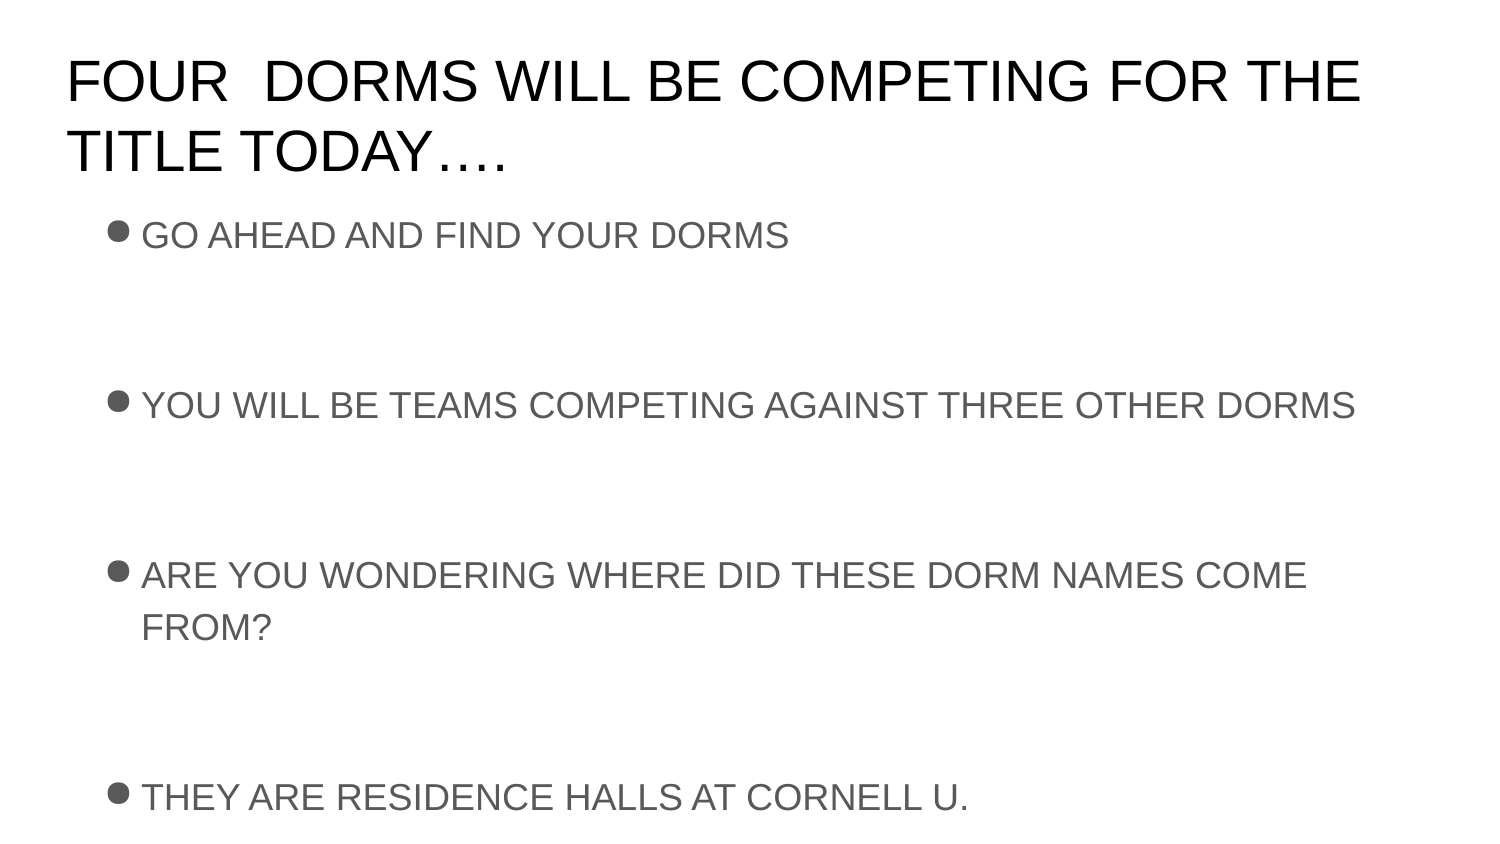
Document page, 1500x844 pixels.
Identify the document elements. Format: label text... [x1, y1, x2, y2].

list GO AHEAD AND FIND YOUR DORMS YOU WILL BE TEAMS COMPETING AGAINST THREE OTHER DORMS ARE YOU WONDERING WHERE DID THESE DORM NAMES COME FROM? THEY ARE RESIDENCE HALLS AT CORNELL U. [51, 189, 1449, 805]
title FOUR DORMS WILL BE COMPETING FOR THE TITLE TODAY…. [51, 27, 1449, 180]
